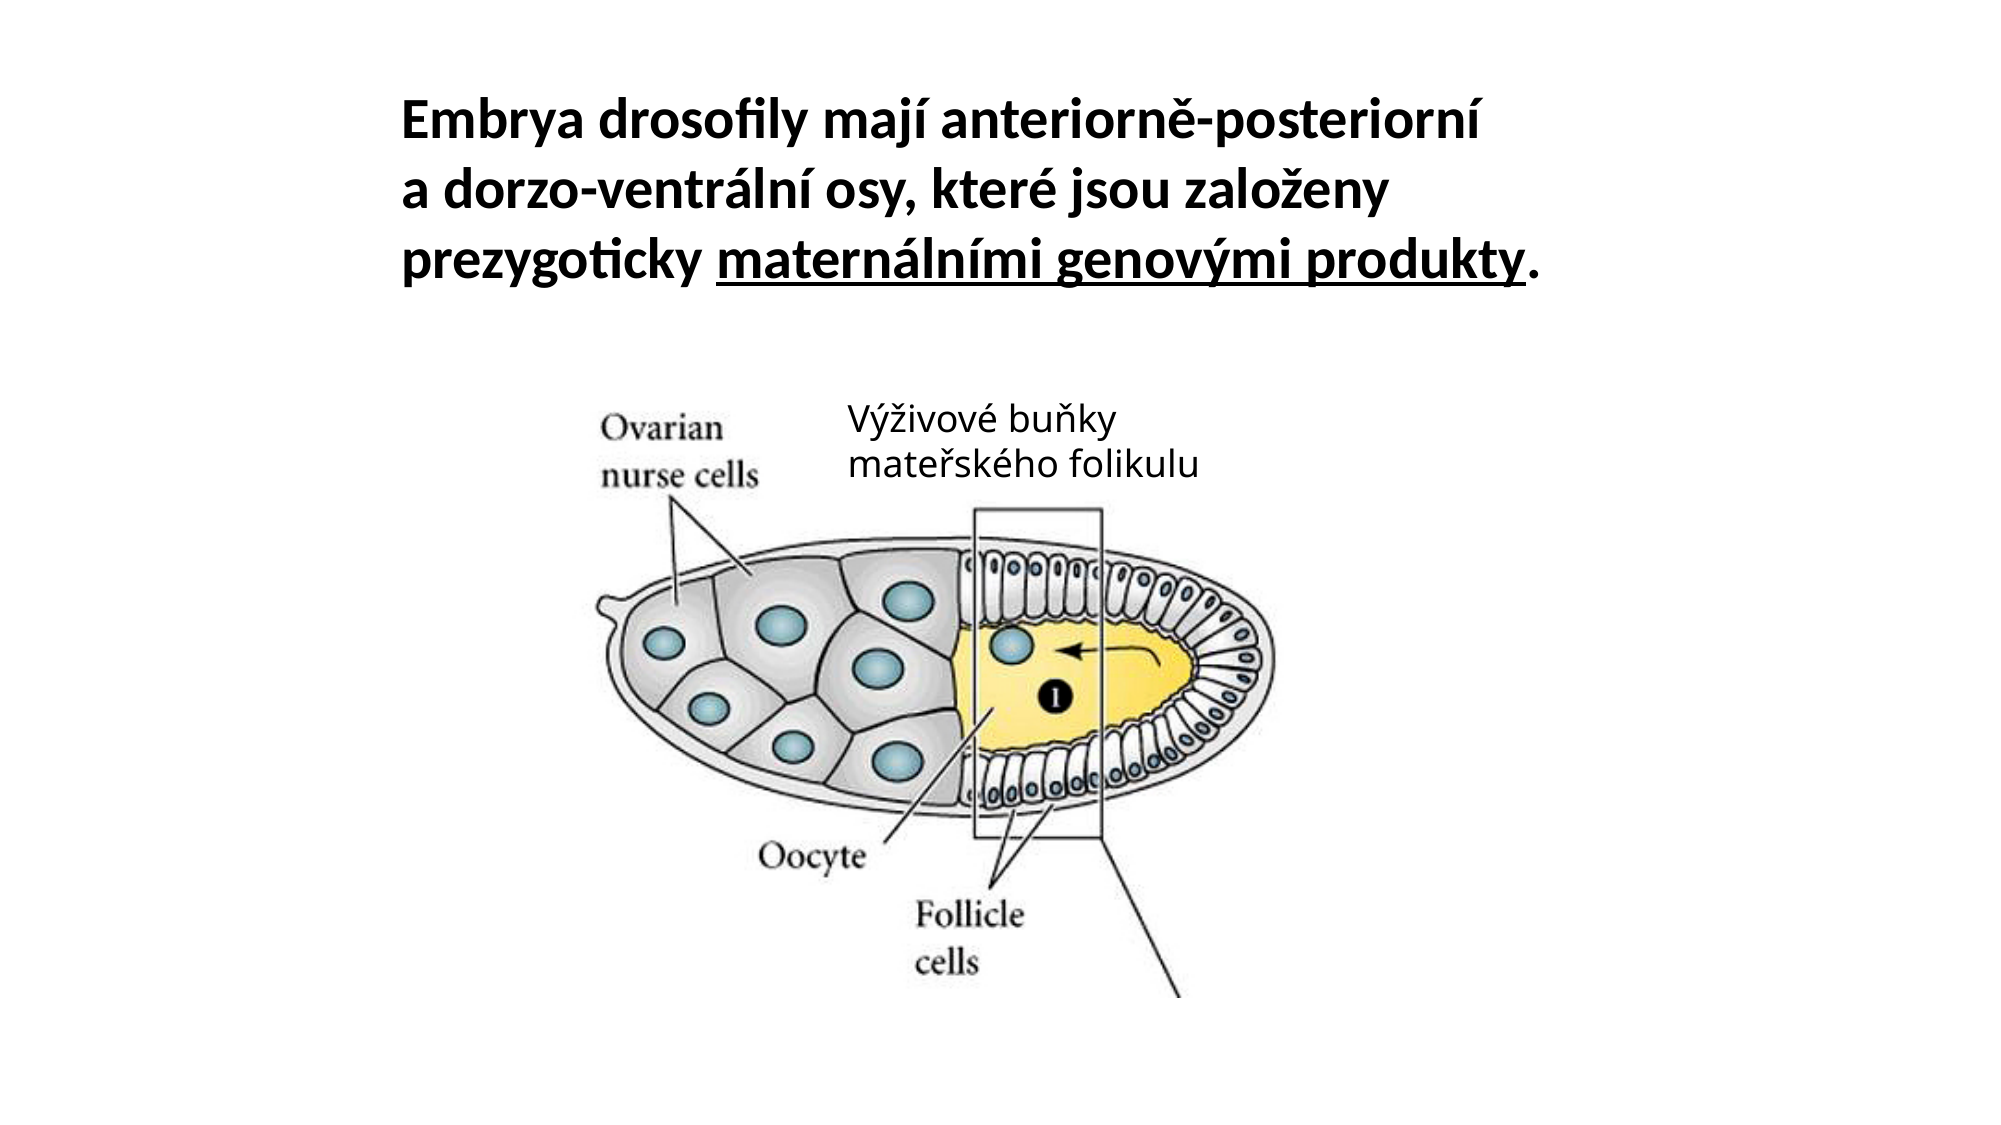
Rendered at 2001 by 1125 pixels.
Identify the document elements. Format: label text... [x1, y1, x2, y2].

text_box Embrya drosofily mají anteriorně-posteriorní a dorzo-ventrální osy, které jsou založeny prezygoticky maternálními genovými produkty. [373, 72, 2000, 368]
picture [513, 367, 1321, 999]
